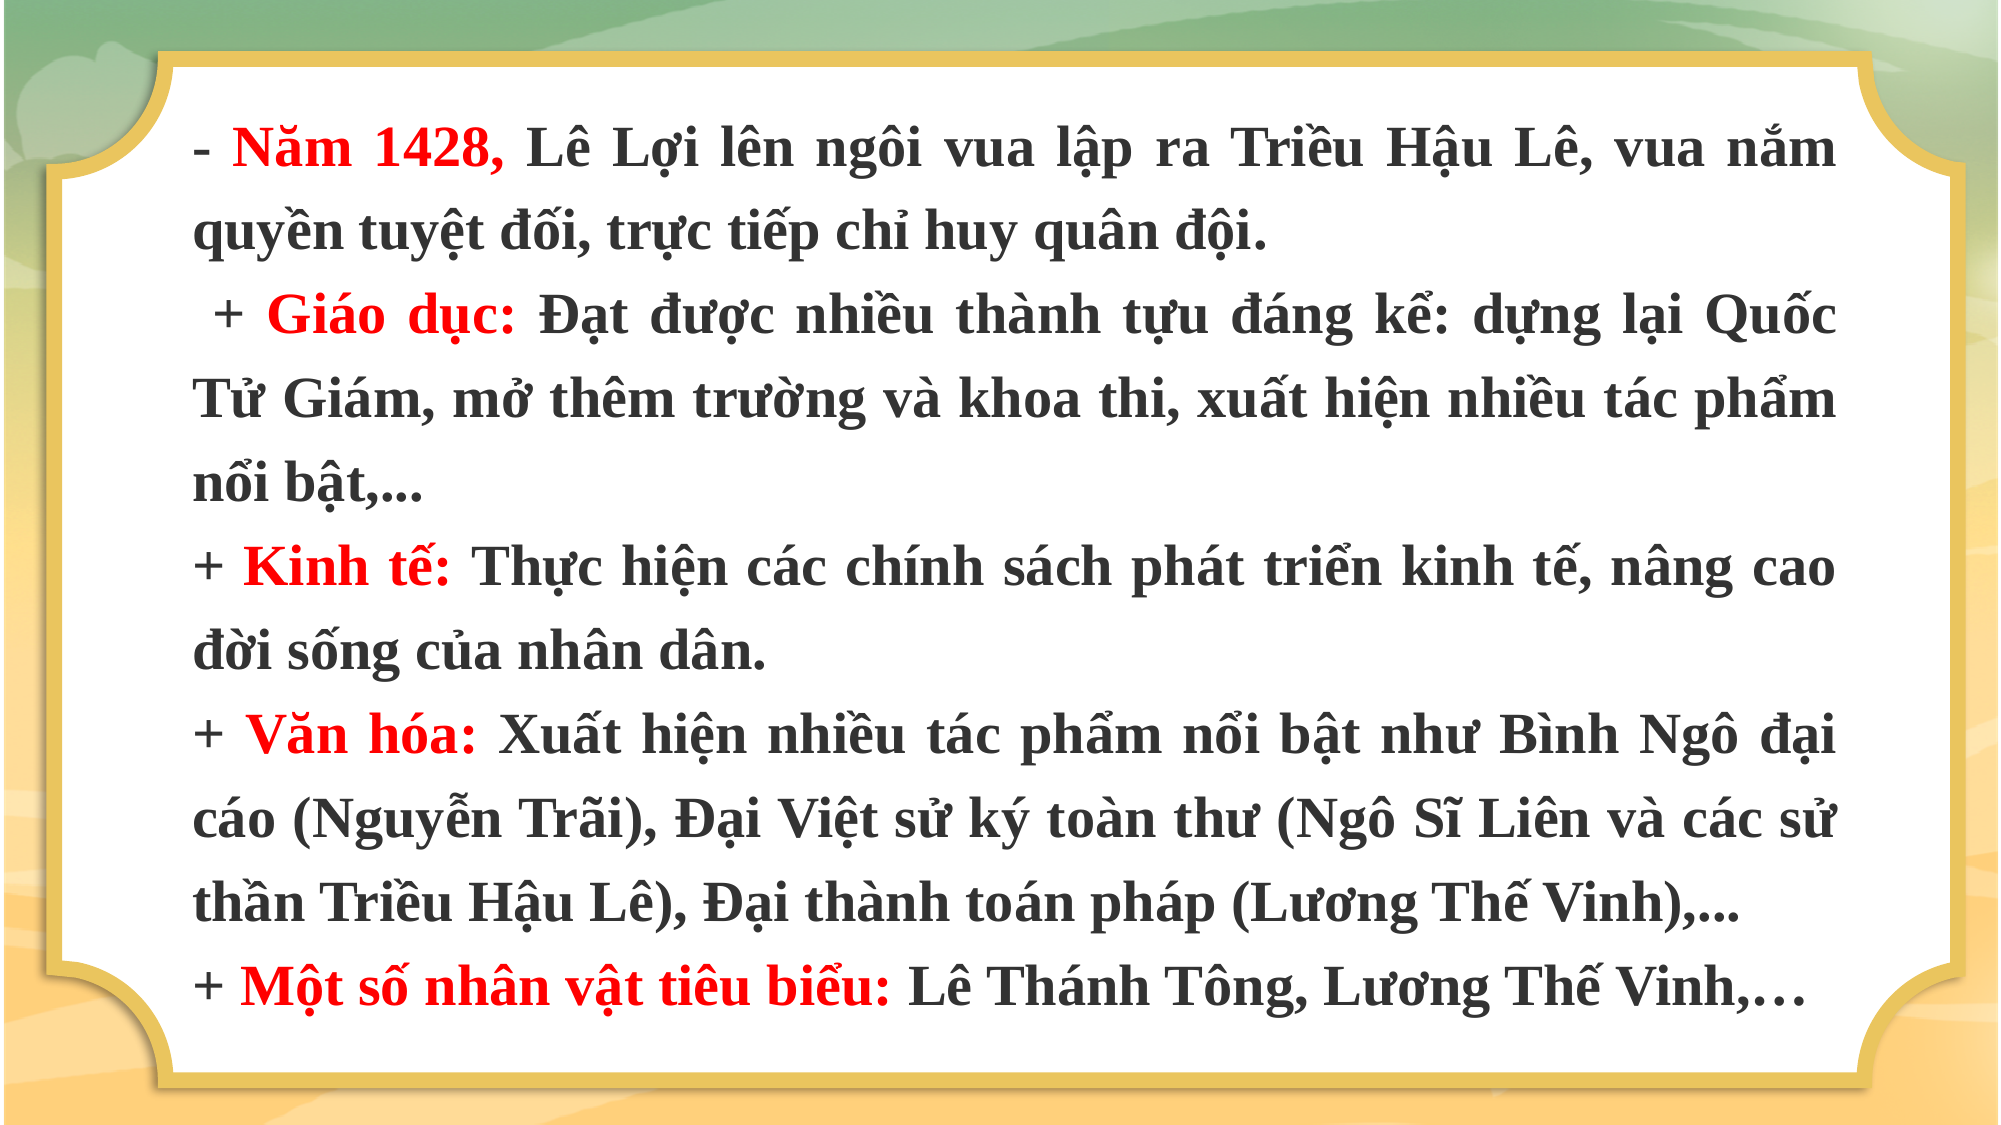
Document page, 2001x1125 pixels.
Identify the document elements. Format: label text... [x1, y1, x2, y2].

text_box - Năm 1428, Lê Lợi lên ngôi vua lập ra Triều Hậu Lê, vua nắm quyền tuyệt đối, trực tiếp chỉ huy quân đội. + Giáo dục: Đạt được nhiều thành tựu đáng kể: dựng lại Quốc Tử Giám, mở thêm trường và khoa thi, xuất hiện nhiều tác phẩm nổi bật,... + Kinh tế: Thực hiện các chính sách phát triển kinh tế, nâng cao đời sống của nhân dân. + Văn hóa: Xuất hiện nhiều tác phẩm nổi bật như Bình Ngô đại cáo (Nguyễn Trãi), Đại Việt sử ký toàn thư (Ngô Sĩ Liên và các sử thần Triều Hậu Lê), Đại thành toán pháp (Lương Thế Vinh),... + Một số nhân vật tiêu biểu: Lê Thánh Tông, Lương Thế Vinh,… [137, 158, 1893, 953]
picture [0, 0, 2000, 1125]
text_box [53, 57, 1959, 1082]
